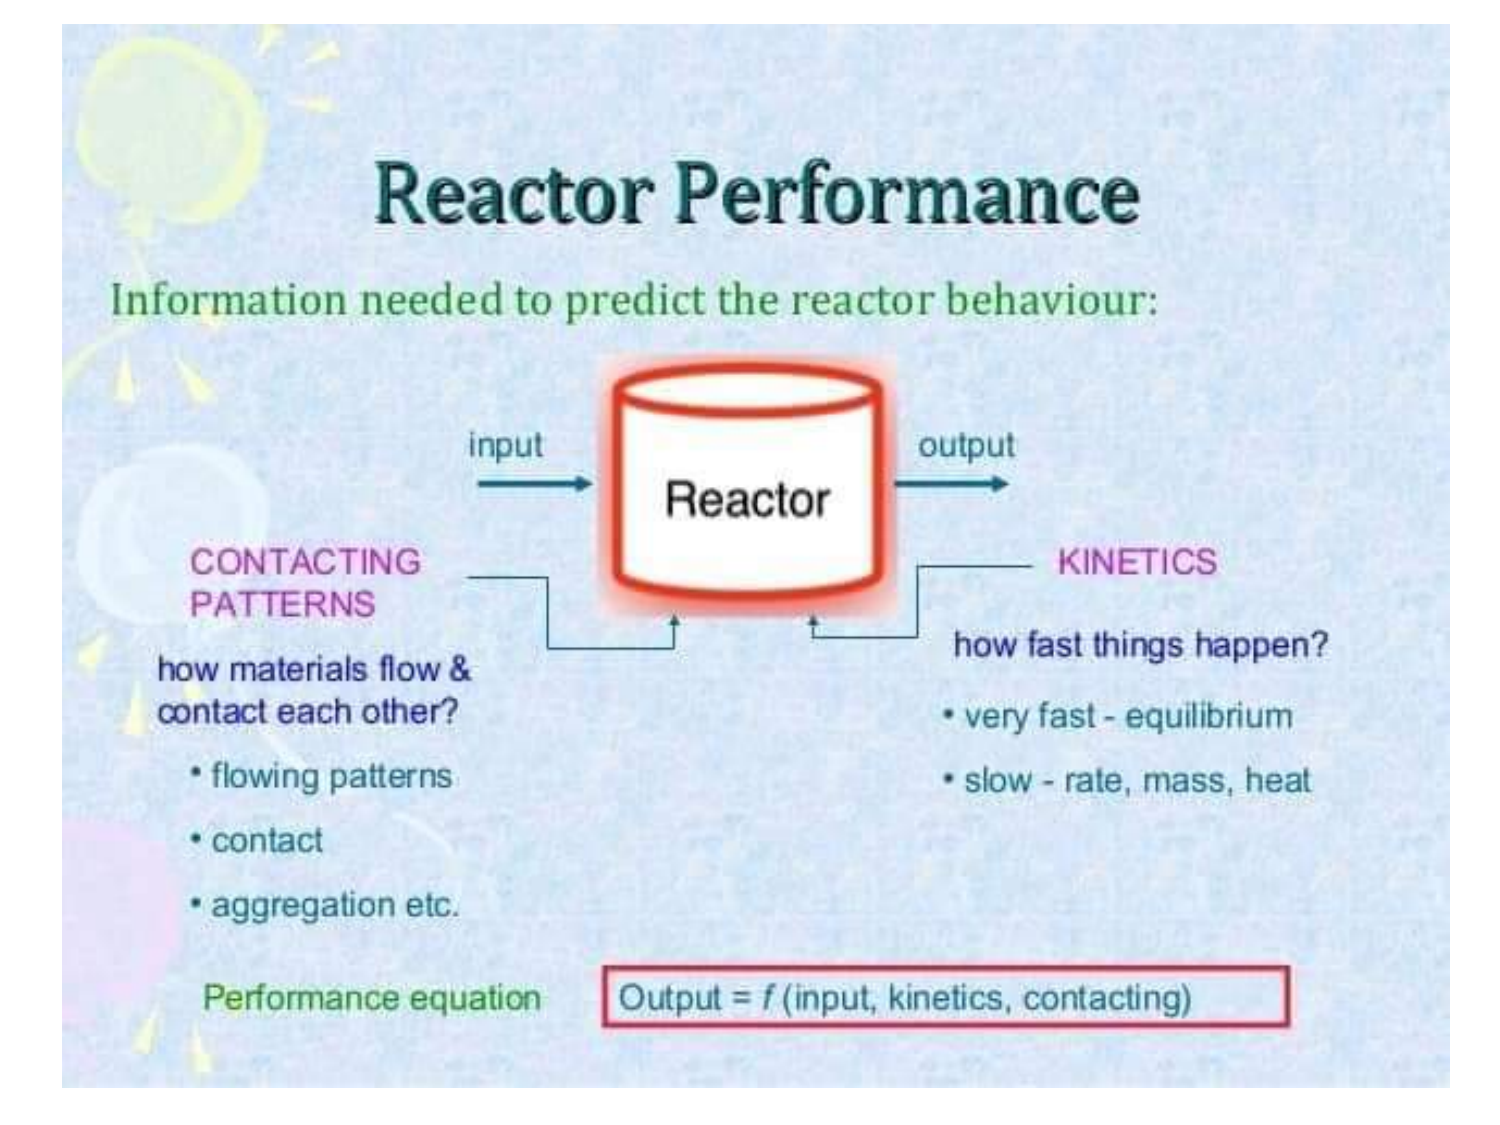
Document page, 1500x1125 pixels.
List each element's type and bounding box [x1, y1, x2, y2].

picture [62, 24, 1451, 1088]
